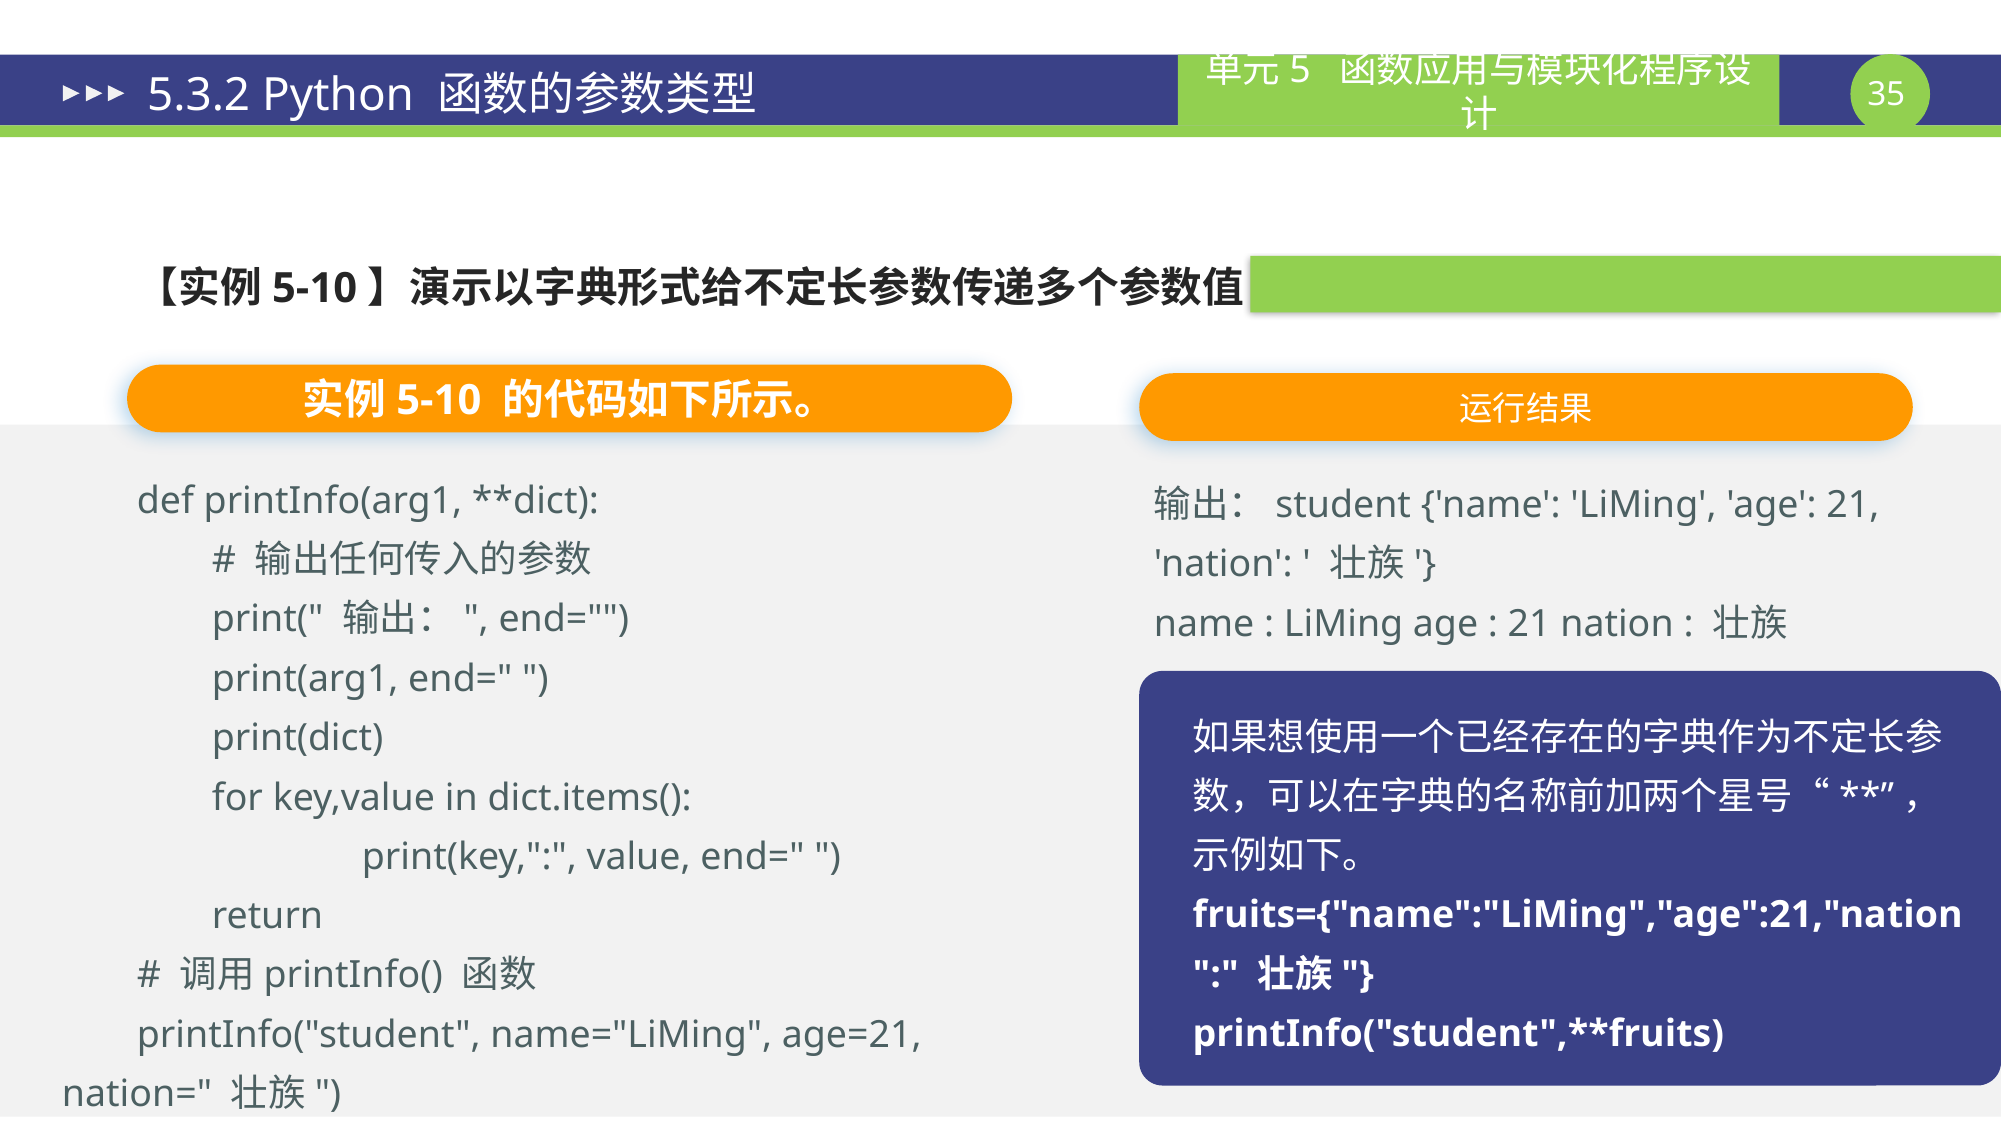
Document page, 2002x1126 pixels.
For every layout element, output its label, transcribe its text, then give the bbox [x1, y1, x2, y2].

text_box 如果想使用一个已经存在的字典作为不定长参数，可以在字典的名称前加两个星号“**”， 示例如下。 fruits={"name":"LiMing","age":21,"nation":" 壮族"} printInfo("student",**fruits) [1177, 690, 1992, 1062]
text_box 输出：student {'name': 'LiMing', 'age': 21, 'nation': ' 壮族'} name : LiMing age : 21 nation : 壮族 [1139, 458, 2001, 652]
text_box 运行结果 [1139, 373, 1913, 441]
title 5.3.2 Python 函数的参数类型 [127, 59, 1207, 126]
text_box [0, 422, 2001, 1119]
text_box [1139, 670, 2001, 1086]
text_box def printInfo(arg1, **dict): # 输出任何传入的参数 print(" 输出：", end="") print(arg1, end=" ") print(dict) for key,value in dict.items(): print(key,":", value, end=" ") return # 调用printInfo() 函数 printInfo("student", name="LiMing", age=21, nation=" 壮族") [47, 453, 1013, 1122]
text_box 【实例5-10】演示以字典形式给不定长参数传递多个参数值 [47, 237, 1863, 319]
text_box 实例5-10 的代码如下所示。 [127, 364, 1013, 433]
text_box [1863, 255, 2001, 313]
